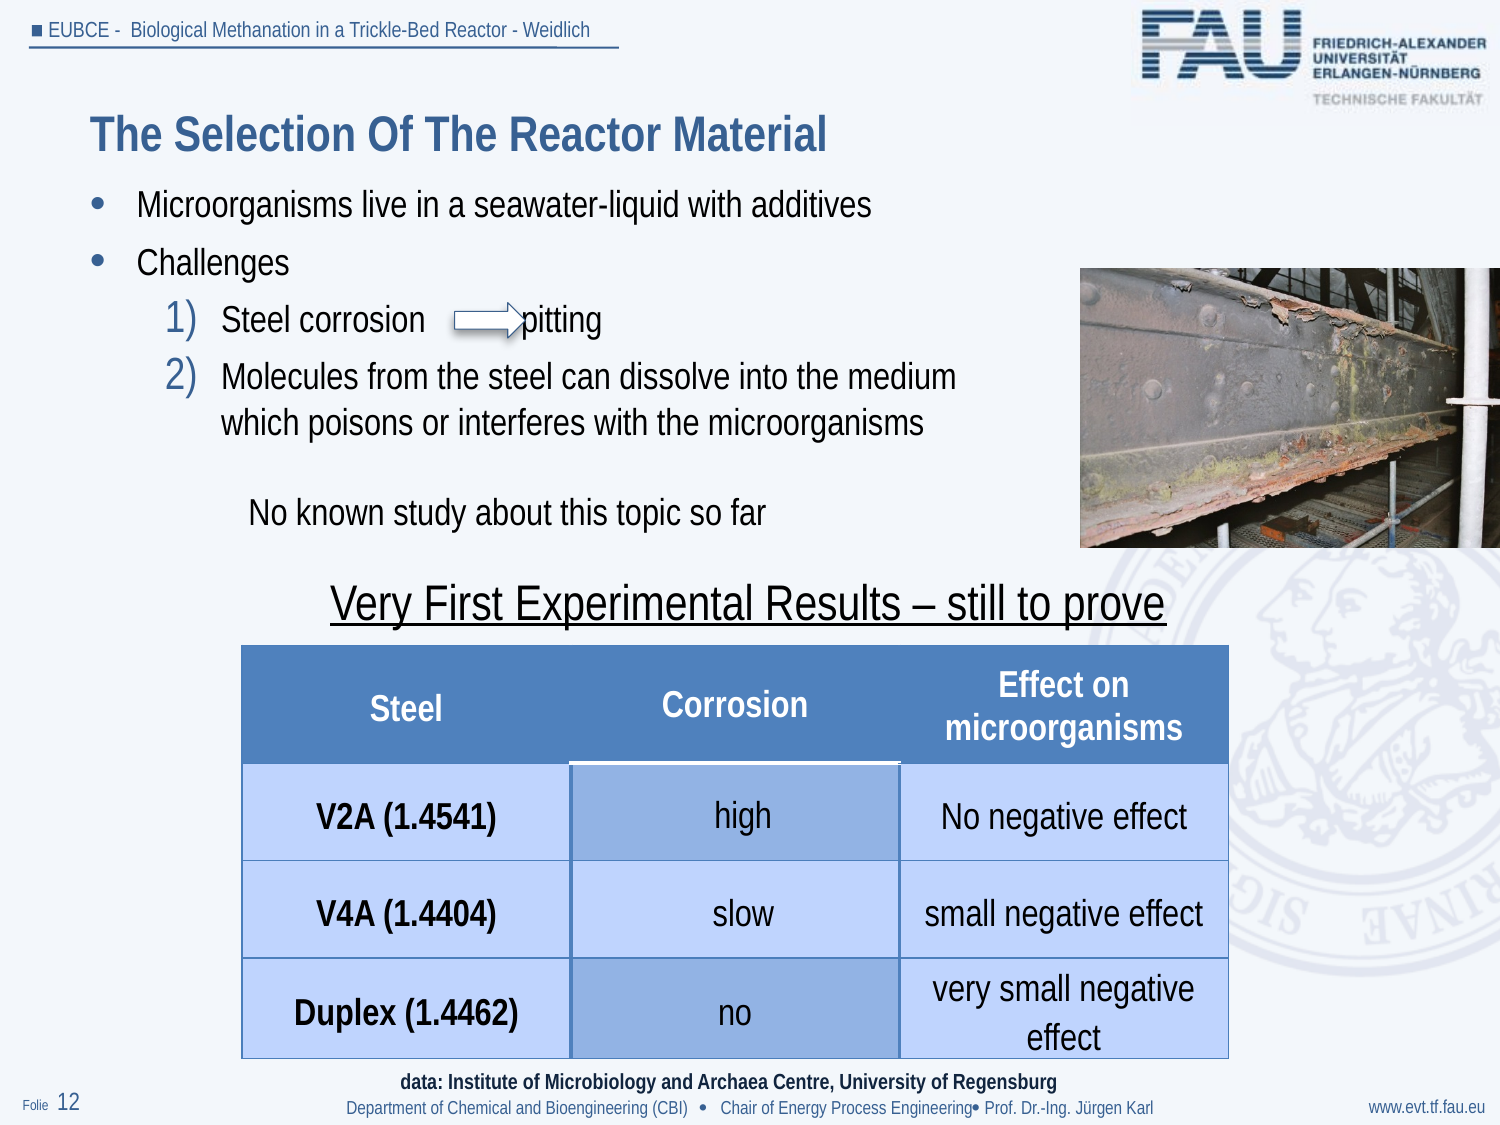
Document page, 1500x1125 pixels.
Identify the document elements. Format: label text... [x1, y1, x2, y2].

table_header Corrosion [573, 646, 898, 761]
table_header Steel [243, 646, 569, 763]
text_box Very First Experimental Results – still to prove [0, 562, 1499, 681]
text_box data: Institute of Microbiology and Archaea Centre, University of Regensburg [233, 1060, 1226, 1104]
picture [1131, 0, 1500, 94]
table_cell slow [573, 861, 898, 957]
text_box The Selection Of The Reactor Material [74, 94, 1500, 213]
table_cell No negative effect [901, 764, 1228, 860]
text_box Microorganisms live in a seawater-liquid with additives Challenges Steel corrosion pitting Molecules from the steel can dissolve into the medium which poisons or interferes with the microorganisms No known study about this topic so far [74, 172, 997, 562]
table_cell no [573, 959, 898, 1058]
text_box [452, 300, 528, 340]
table_cell Duplex (1.4462) [243, 959, 569, 1058]
table_header Effect on microorganisms [901, 646, 1228, 763]
table_cell very small negative effect [901, 959, 1228, 1058]
table_cell high [573, 765, 898, 860]
picture [1022, 268, 1500, 1015]
table_cell small negative effect [901, 861, 1228, 957]
table_cell V2A (1.4541) [243, 764, 569, 860]
table_cell V4A (1.4404) [243, 861, 569, 957]
